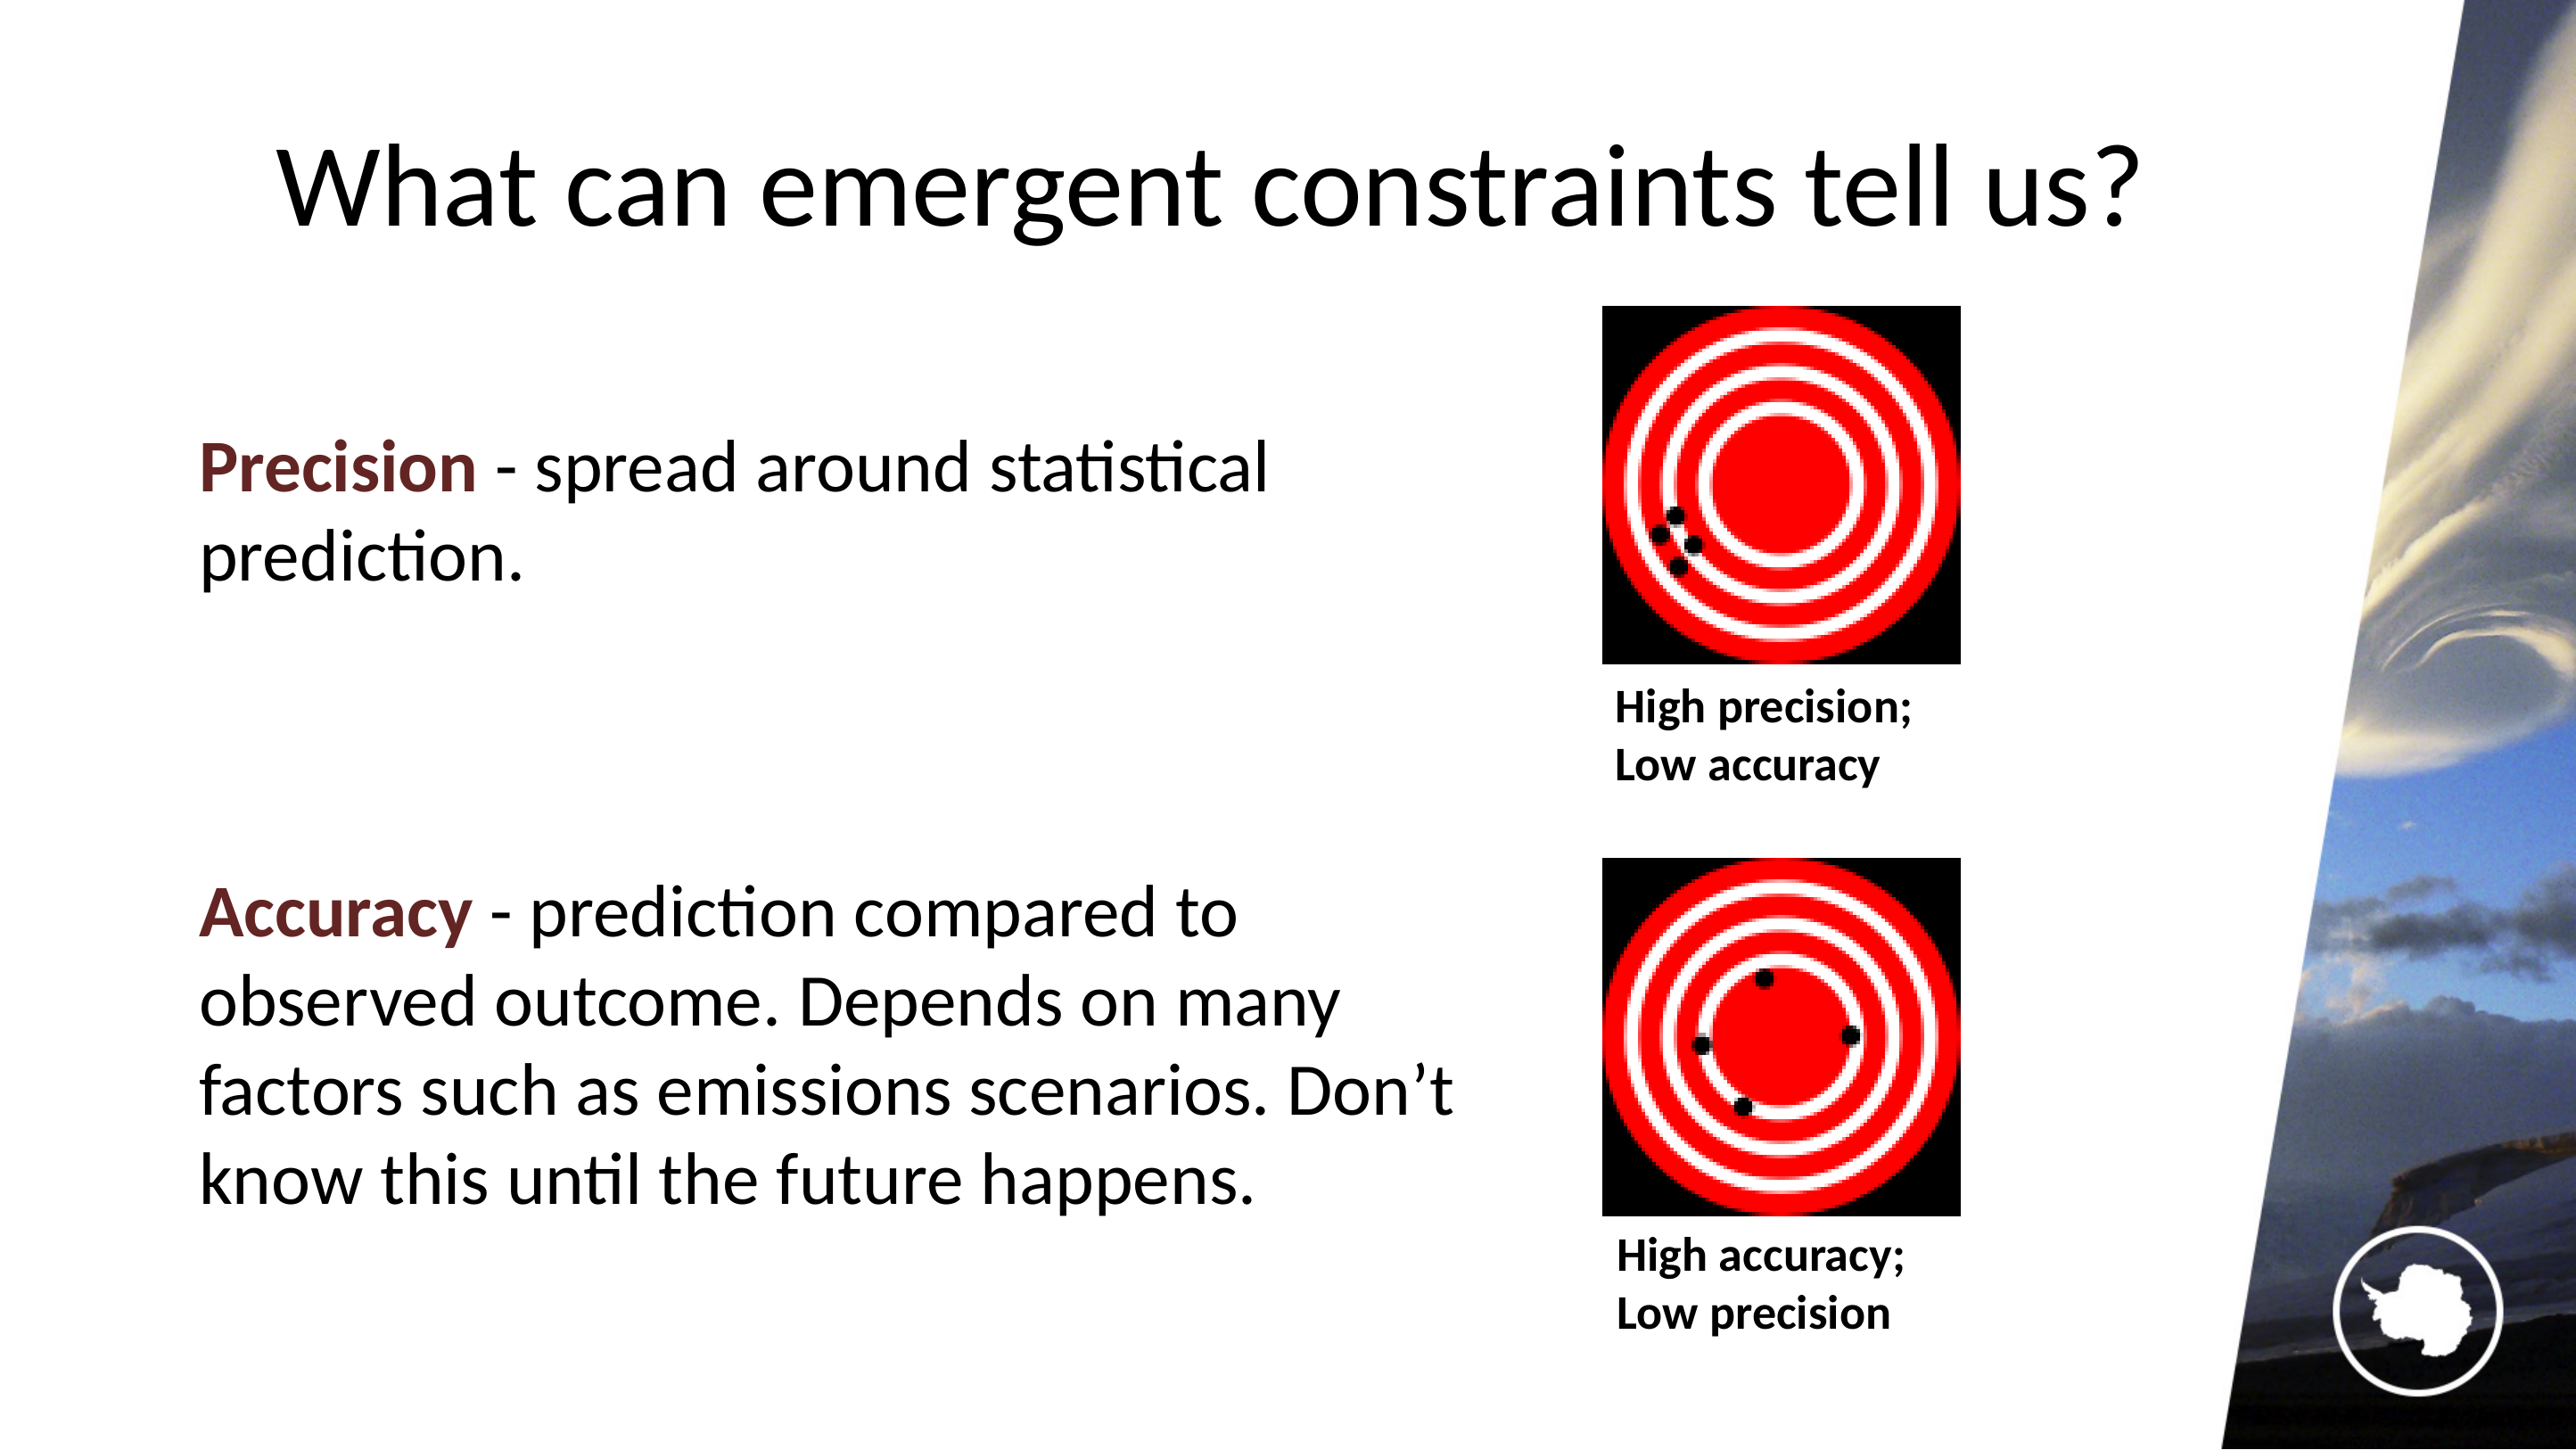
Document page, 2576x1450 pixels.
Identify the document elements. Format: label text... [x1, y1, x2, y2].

picture [0, 0, 2576, 1449]
text_box What can emergent constraints tell us? [128, 58, 2295, 300]
title Precision - spread around statistical prediction. Accuracy - prediction compared to observed outcome. Depends on many factors such as emissions scenarios. Don’t know this until the future happens. [185, 410, 1540, 1289]
text_box High accuracy; Low precision [1603, 1224, 1920, 1346]
text_box High precision; Low accuracy [1602, 667, 2174, 797]
